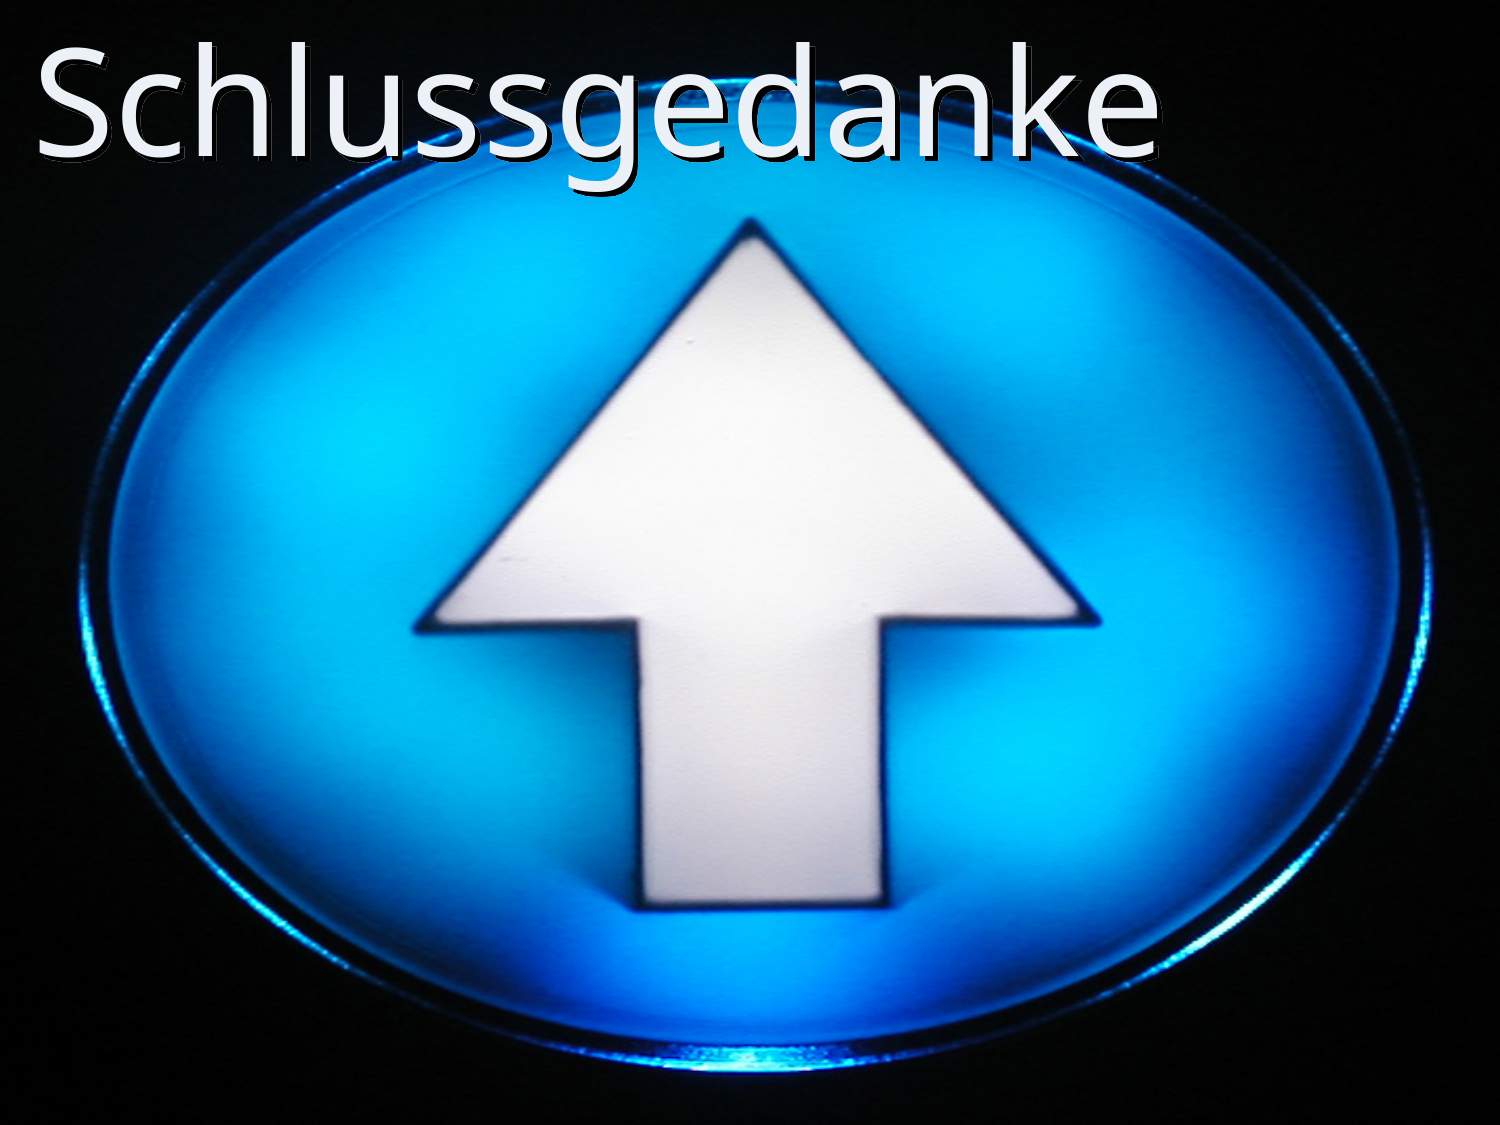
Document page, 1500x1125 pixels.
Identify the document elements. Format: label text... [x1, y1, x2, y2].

title Schlussgedanke [17, 30, 1412, 197]
picture [0, 0, 1500, 1125]
